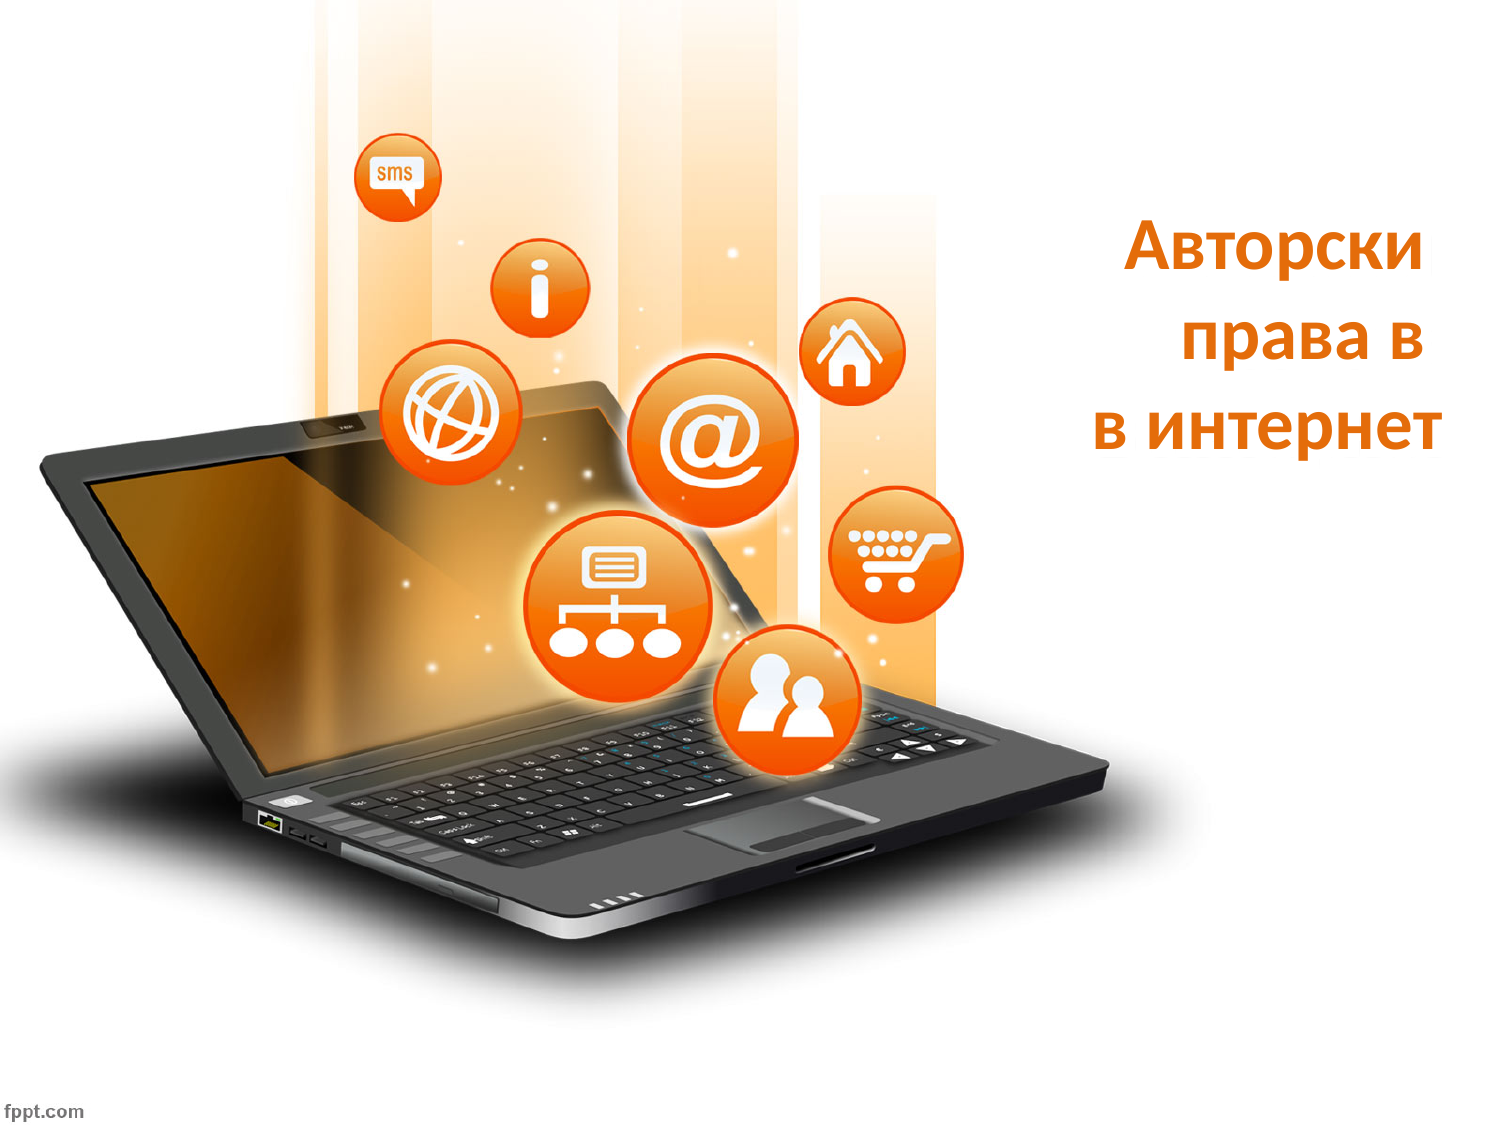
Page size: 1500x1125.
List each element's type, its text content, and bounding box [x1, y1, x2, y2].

picture [0, 0, 1500, 1125]
title Авторски права в в интернет [183, 267, 1458, 393]
